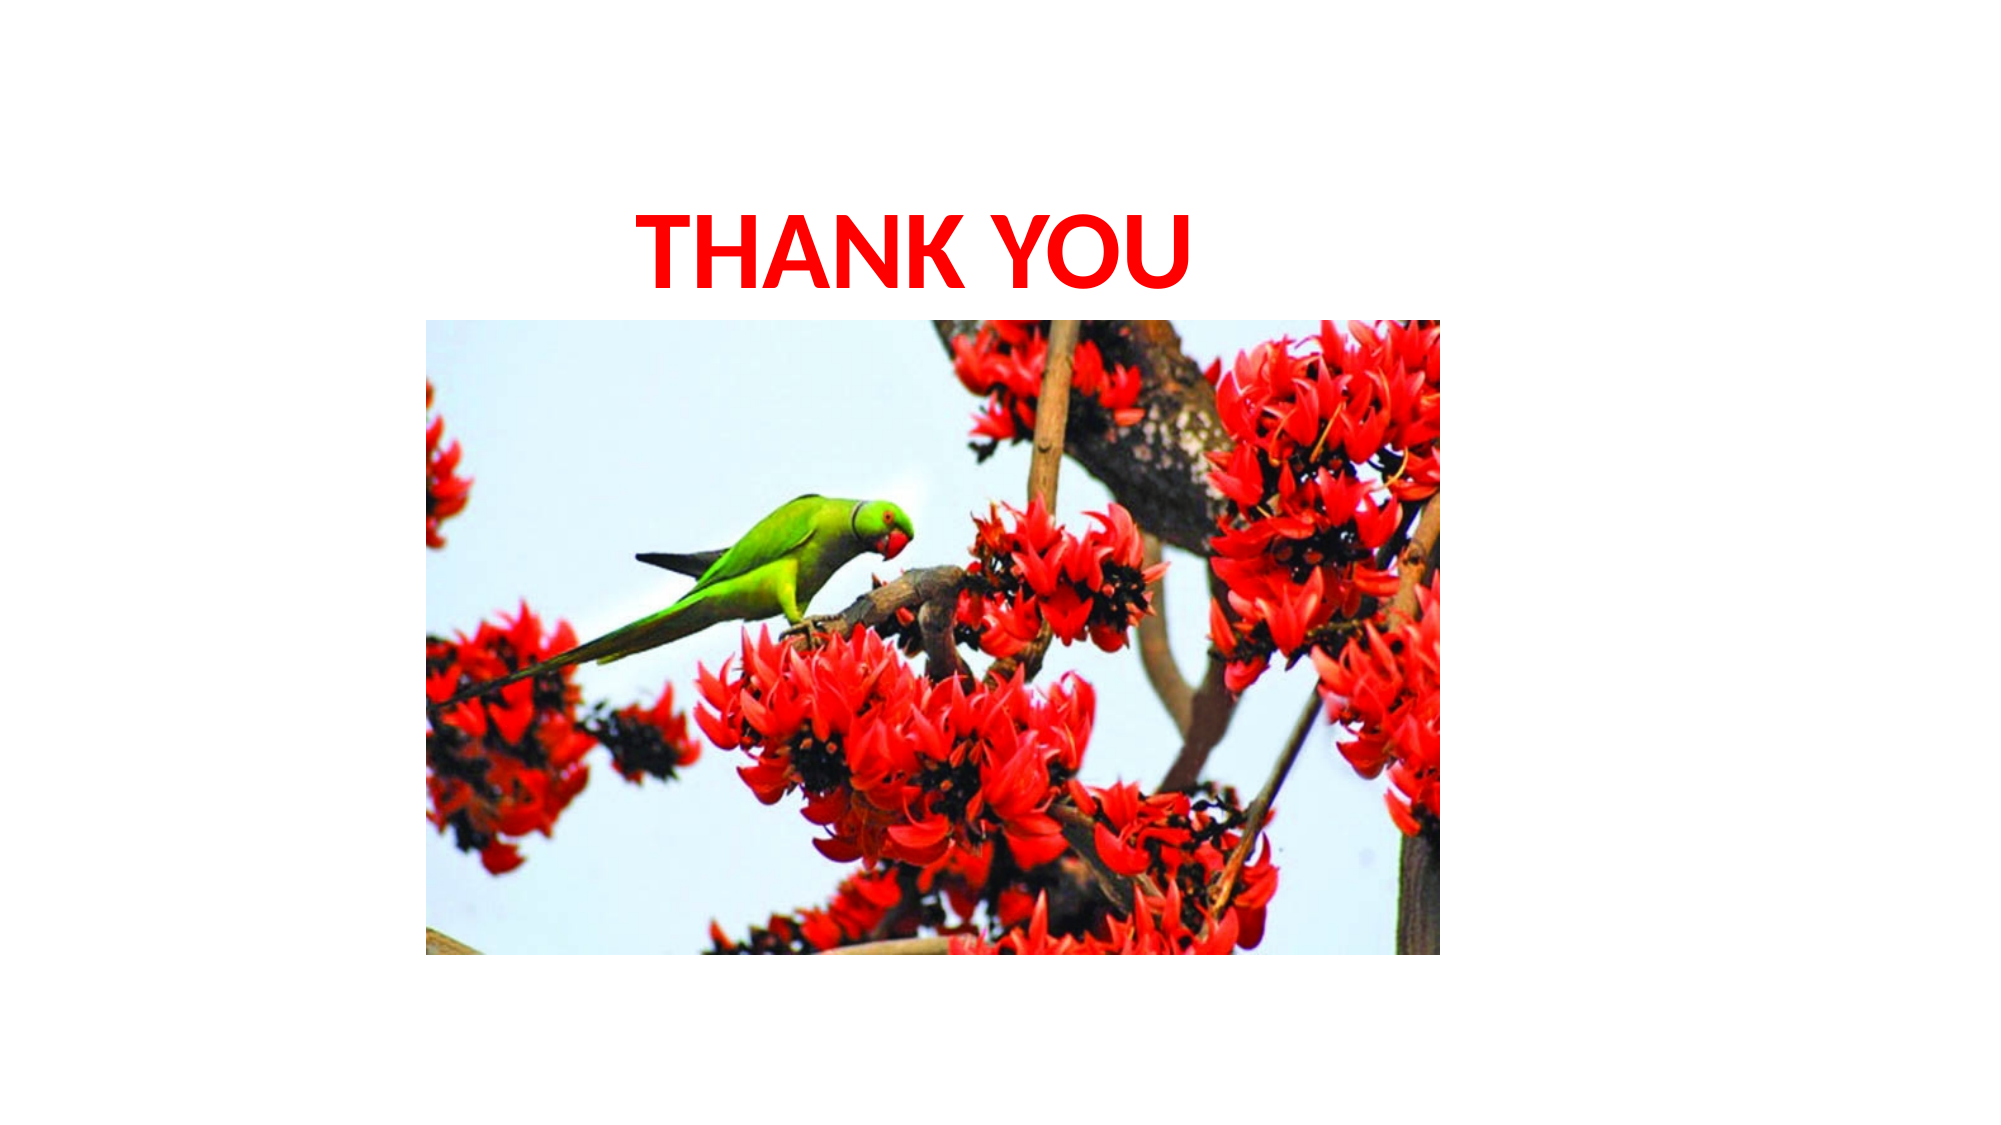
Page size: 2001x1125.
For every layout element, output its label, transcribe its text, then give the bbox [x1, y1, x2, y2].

picture [426, 320, 1440, 955]
text_box THANK YOU [621, 168, 1440, 319]
